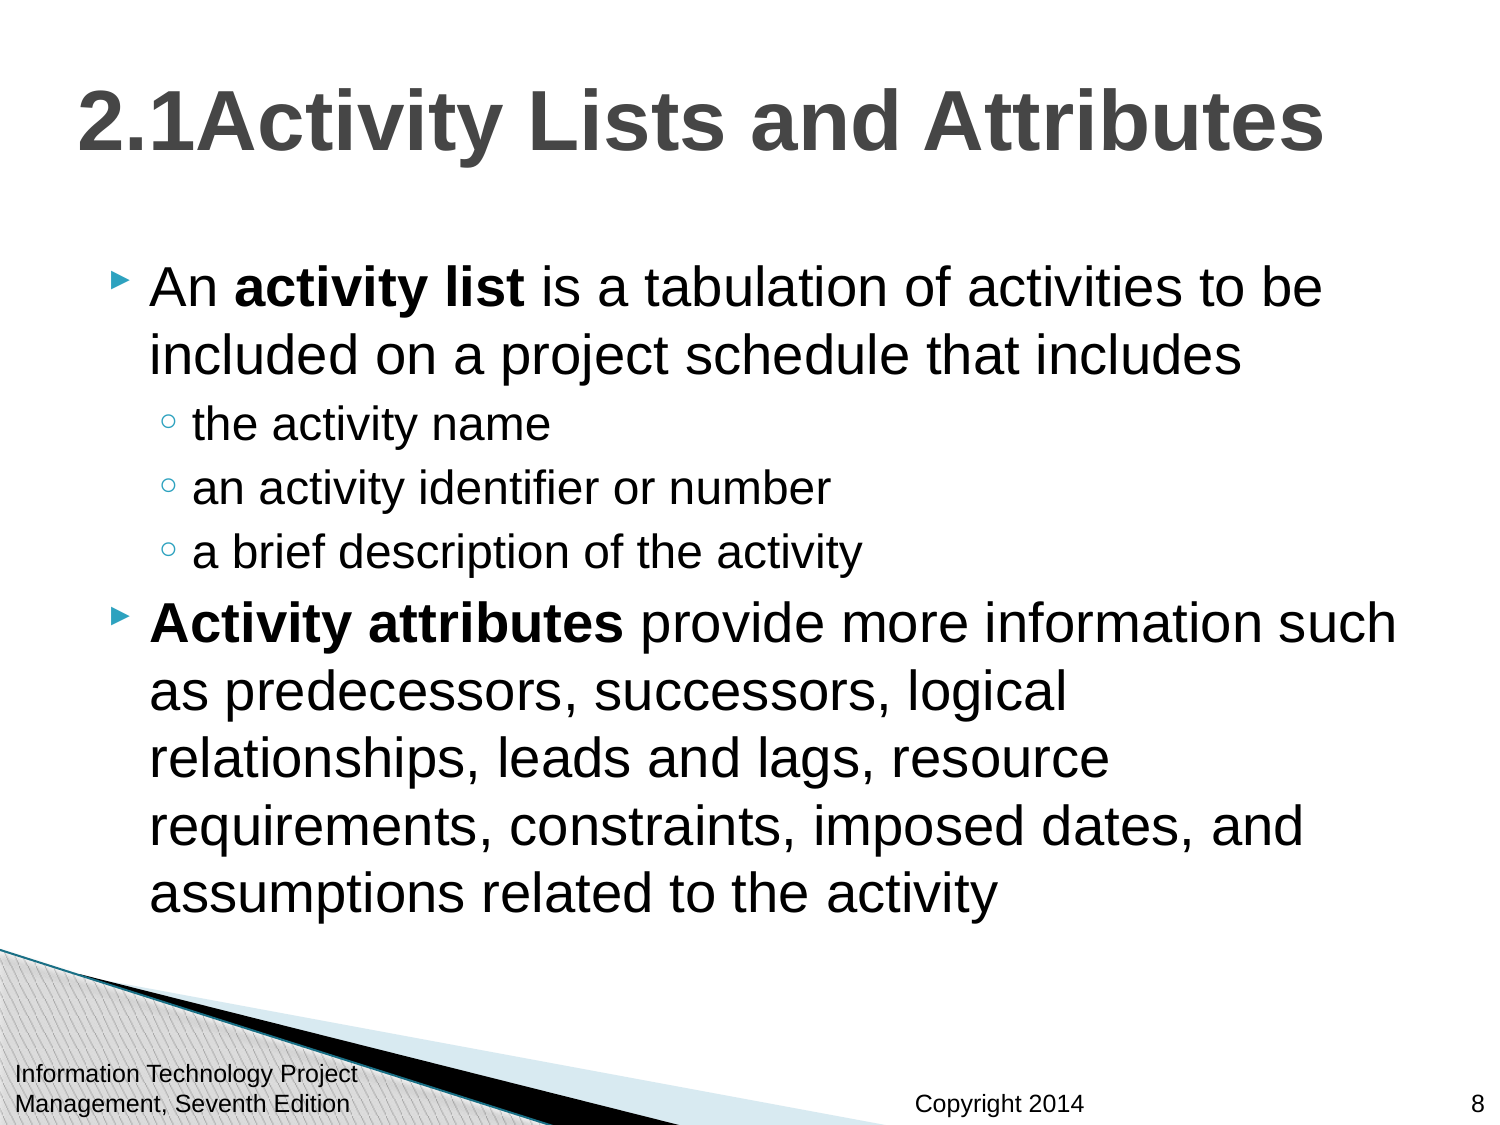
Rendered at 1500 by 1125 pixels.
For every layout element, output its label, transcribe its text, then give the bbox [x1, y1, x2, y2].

title 2.1Activity Lists and Attributes [62, 45, 1425, 188]
slide_number 8 [1408, 1065, 1500, 1125]
list An activity list is a tabulation of activities to be included on a project schedule that includes the activity name an activity identifier or number a brief description of the activity Activity attributes provide more information such as predecessors, successors, logical relationships, leads and lags, resource requirements, constraints, imposed dates, and assumptions related to the activity [74, 242, 1426, 986]
